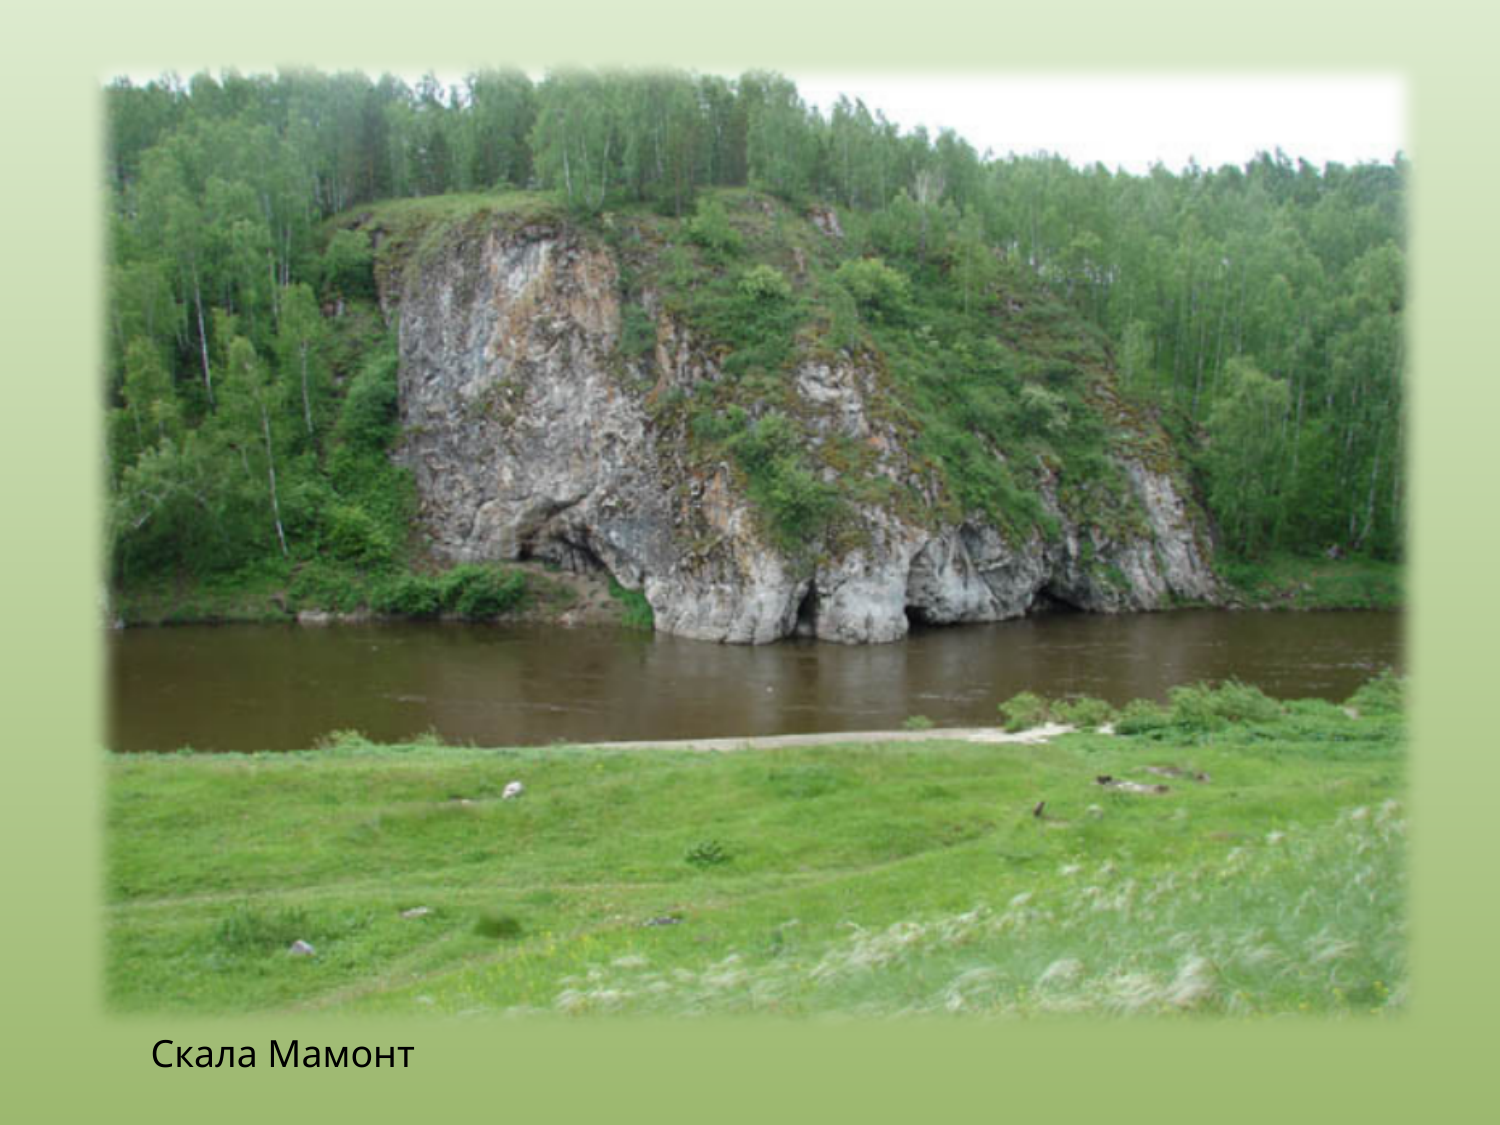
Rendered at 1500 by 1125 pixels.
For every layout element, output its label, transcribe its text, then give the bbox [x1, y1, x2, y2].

picture [88, 57, 1424, 1032]
text_box Скала Мамонт [135, 1041, 621, 1083]
